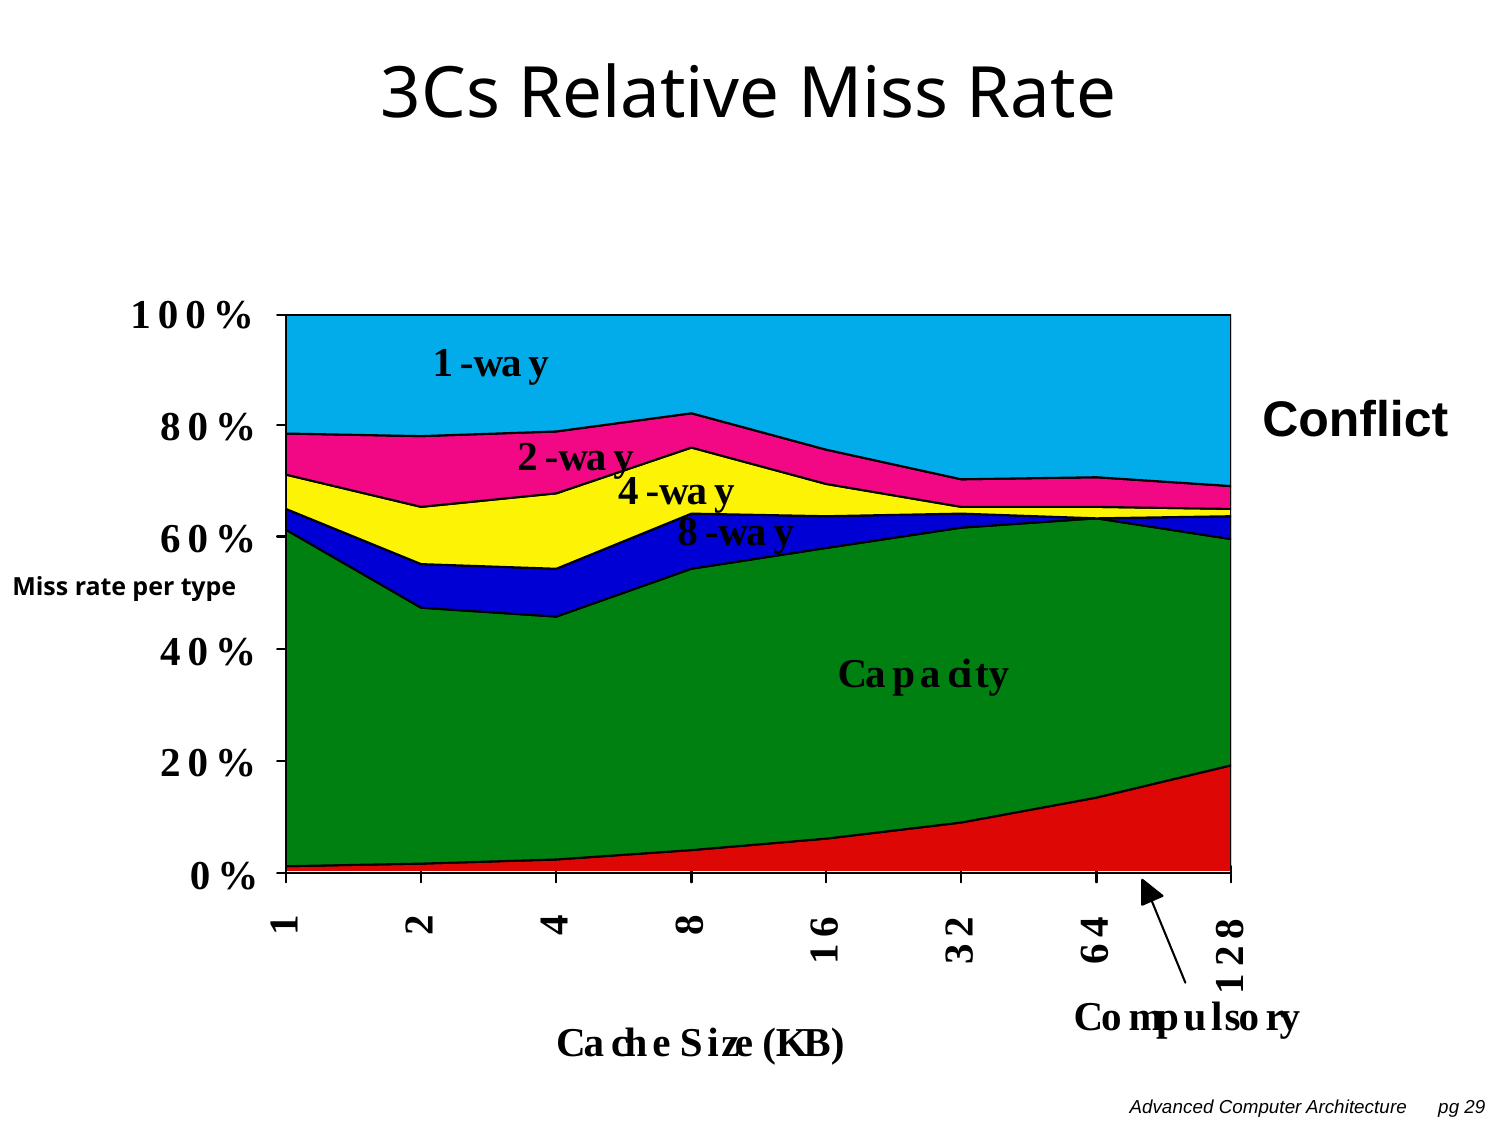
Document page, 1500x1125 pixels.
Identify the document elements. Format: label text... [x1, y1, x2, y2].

picture [0, 213, 1339, 1122]
text_box Conflict [1344, 378, 1464, 454]
title 3Cs Relative Miss Rate [47, 37, 1451, 158]
